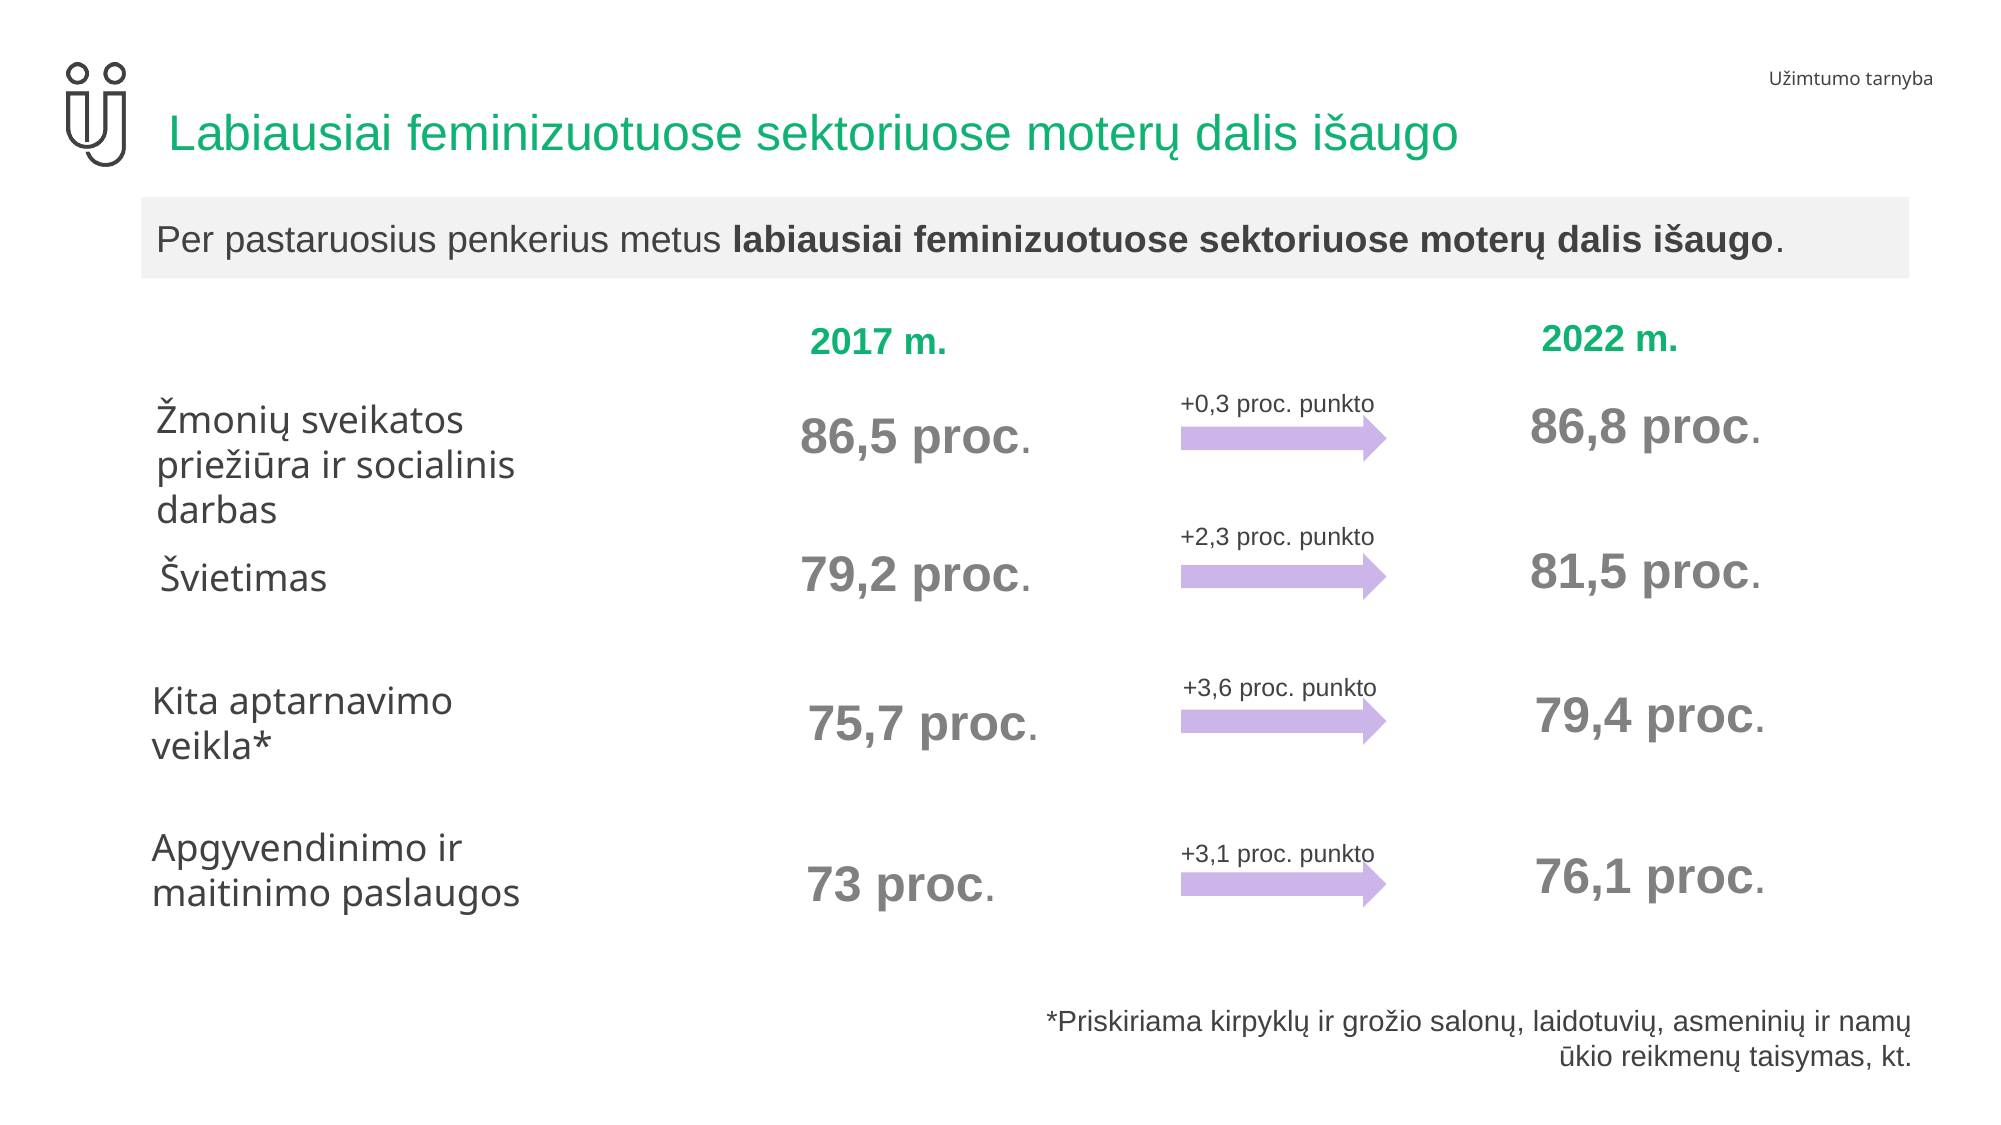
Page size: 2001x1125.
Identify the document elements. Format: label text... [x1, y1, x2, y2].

text_box [1180, 559, 1388, 603]
picture [66, 62, 126, 167]
text_box +3,1 proc. punkto [1166, 830, 1402, 875]
text_box +0,3 proc. punkto [1165, 379, 1401, 425]
text_box Apgyvendinimo ir maitinimo paslaugos [136, 816, 587, 922]
text_box Per pastaruosius penkerius metus labiausiai feminizuotuose sektoriuose moterų dalis išaugo. [141, 196, 1910, 279]
text_box [1180, 425, 1389, 465]
title Labiausiai feminizuotuose sektoriuose moterų dalis išaugo [153, 99, 1844, 184]
text_box 2022 m. [1510, 306, 1694, 366]
text_box Žmonių sveikatos priežiūra ir socialinis darbas [141, 388, 632, 539]
text_box 2017 m. [778, 310, 963, 370]
text_box 76,1 proc. [1453, 836, 1864, 911]
text_box 75,7 proc. [726, 682, 1136, 758]
text_box 79,2 proc. [718, 534, 1129, 610]
text_box 81,5 proc. [1448, 531, 1859, 606]
text_box 79,4 proc. [1453, 675, 1864, 751]
text_box *Priskiriama kirpyklų ir grožio salonų, laidotuvių, asmeninių ir namų ūkio reikmenų taisymas, kt. [996, 994, 1928, 1080]
text_box +3,6 proc. punkto [1168, 663, 1404, 709]
text_box 73 proc. [703, 844, 1114, 920]
text_box +2,3 proc. punkto [1165, 513, 1401, 559]
text_box [1180, 875, 1388, 911]
text_box Kita aptarnavimo veikla* [136, 669, 560, 775]
text_box Švietimas [145, 546, 595, 607]
text_box 86,5 proc. [718, 396, 1129, 472]
text_box 86,8 proc. [1448, 386, 1859, 462]
text_box [1180, 709, 1388, 748]
